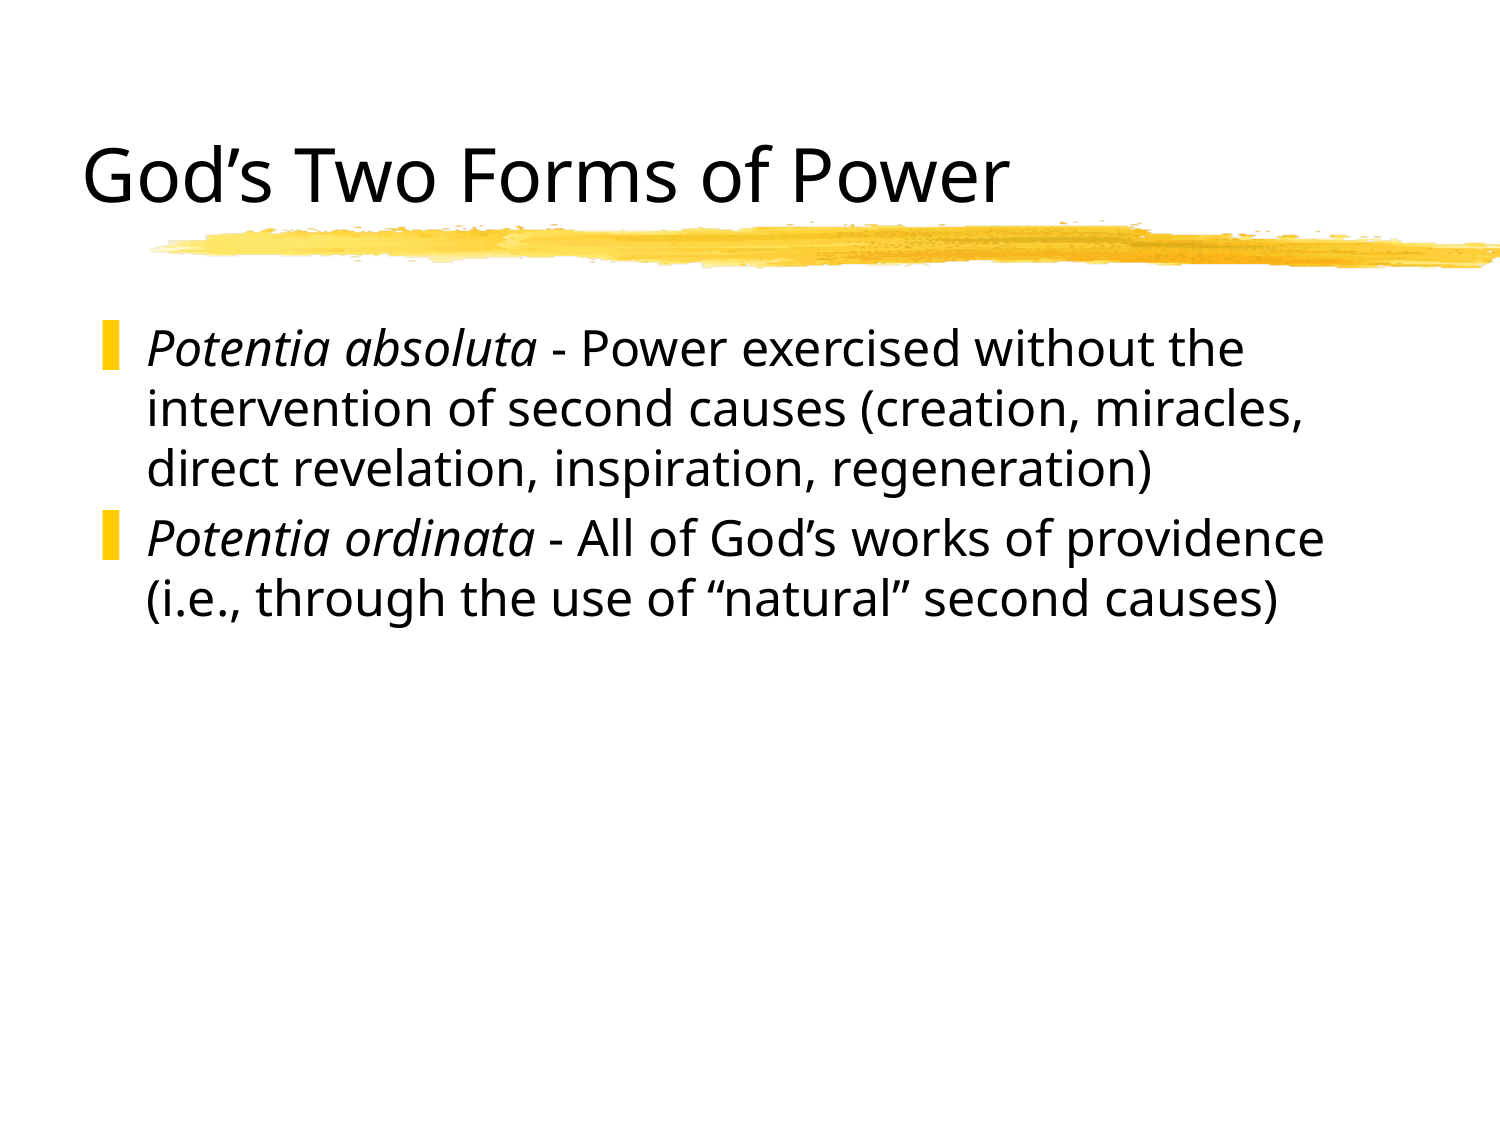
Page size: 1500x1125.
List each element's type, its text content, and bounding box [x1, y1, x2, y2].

list Potentia absoluta - Power exercised without the intervention of second causes (creation, miracles, direct revelation, inspiration, regeneration) Potentia ordinata - All of God’s works of providence (i.e., through the use of “natural” second causes) [75, 309, 1417, 994]
picture [150, 215, 1500, 279]
title God’s Two Forms of Power [66, 37, 1342, 225]
